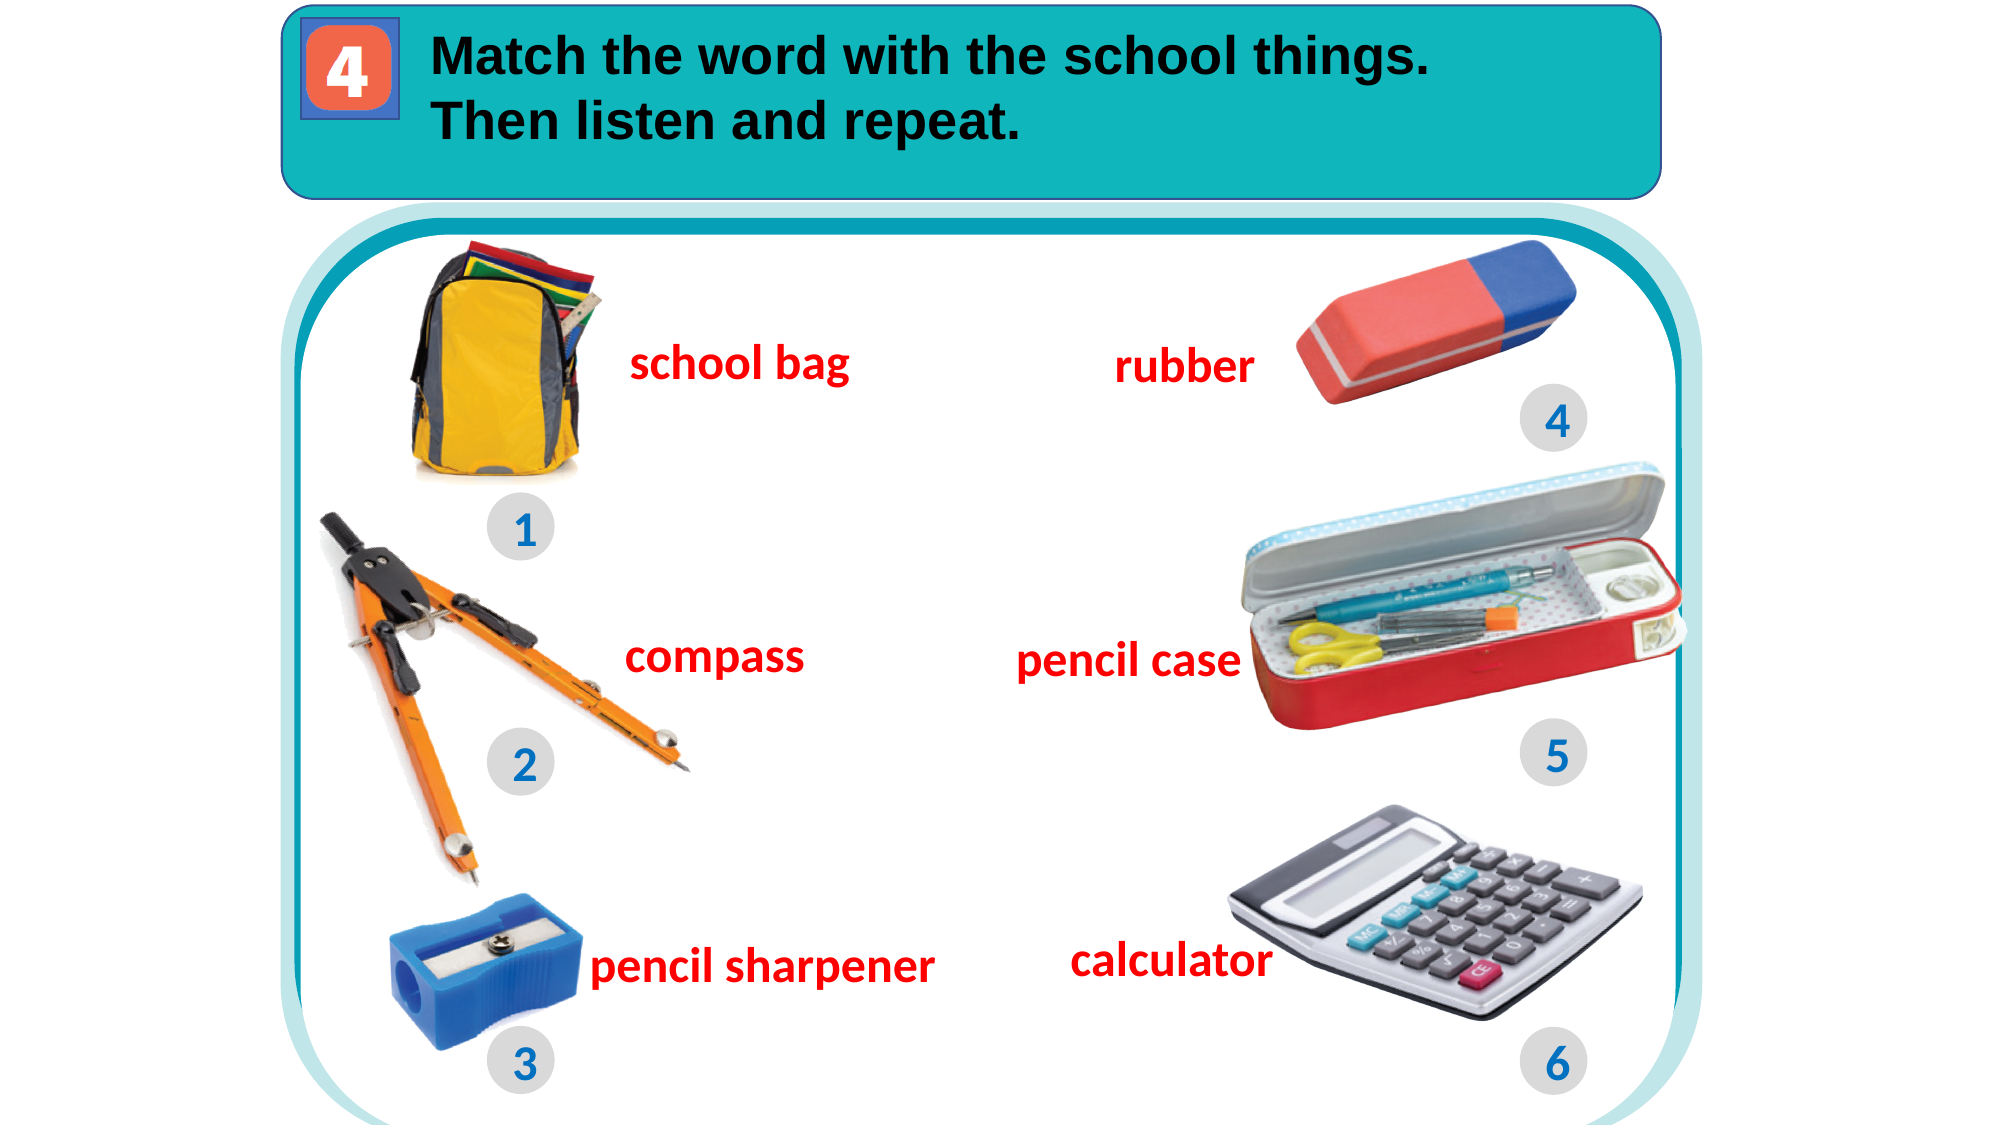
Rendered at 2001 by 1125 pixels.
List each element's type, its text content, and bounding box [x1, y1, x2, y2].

text_box Match the word with the school things. Then listen and repeat. [415, 13, 1587, 158]
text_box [281, 203, 1702, 1125]
picture [1215, 186, 1722, 765]
text_box [280, 4, 1662, 200]
picture [1215, 784, 1652, 1042]
picture [390, 226, 610, 486]
picture [301, 502, 706, 1059]
picture [301, 18, 398, 118]
